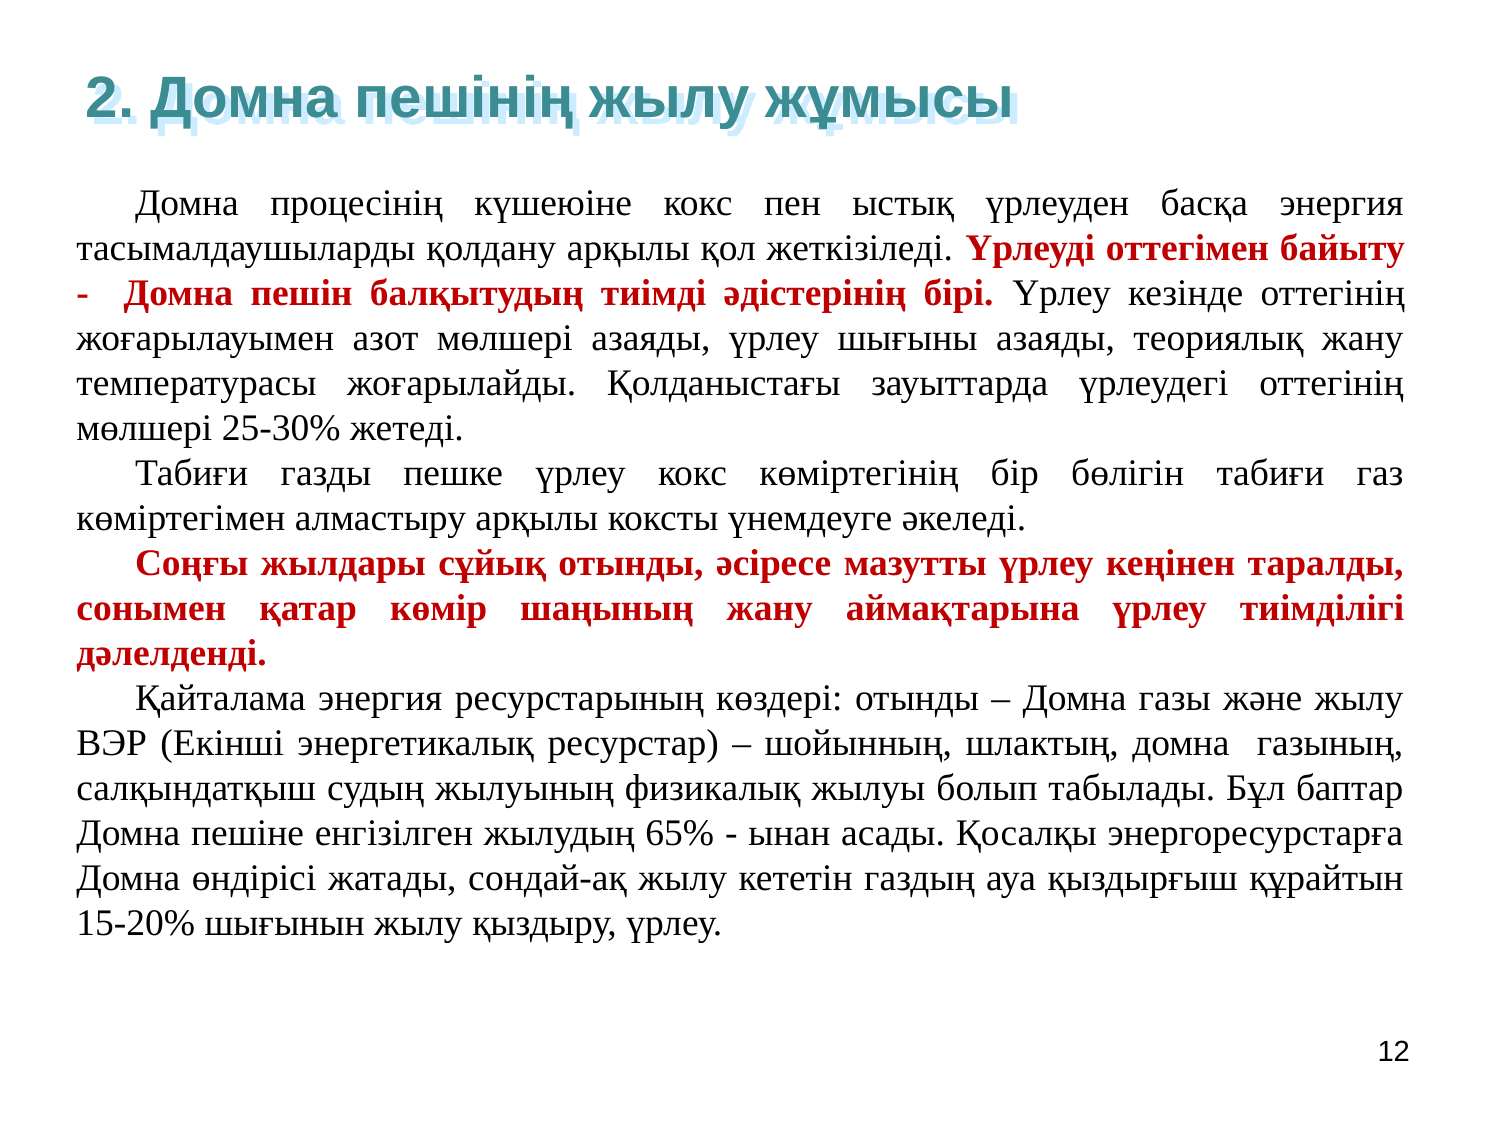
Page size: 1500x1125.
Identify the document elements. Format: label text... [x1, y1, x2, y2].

slide_number 12 [1074, 1024, 1425, 1103]
text_box 2. Домна пешінің жылу жұмысы [70, 39, 1430, 150]
text_box Домна процесінің күшеюіне кокс пен ыстық үрлеуден басқа энергия тасымалдаушыларды қолдану арқылы қол жеткізіледі. Үрлеуді оттегімен байыту - Домна пешін балқытудың тиімді әдістерінің бірі. Үрлеу кезінде оттегінің жоғарылауымен азот мөлшері азаяды, үрлеу шығыны азаяды, теориялық жану температурасы жоғарылайды. Қолданыстағы зауыттарда үрлеудегі оттегінің мөлшері 25-30% жетеді. Табиғи газды пешке үрлеу кокс көміртегінің бір бөлігін табиғи газ көміртегімен алмастыру арқылы коксты үнемдеуге әкеледі. Соңғы жылдары сұйық отынды, әсіресе мазутты үрлеу кеңінен таралды, сонымен қатар көмір шаңының жану аймақтарына үрлеу тиімділігі дәлелденді. Қайталама энергия ресурстарының көздері: отынды – Домна газы және жылу ВЭР (Екінші энергетикалық ресурстар) – шойынның, шлактың, домна газының, салқындатқыш судың жылуының физикалық жылуы болып табылады. Бұл баптар Домна пешіне енгізілген жылудың 65% - ынан асады. Қосалқы энергоресурстарға Домна өндірісі жатады, сондай-ақ жылу кететін газдың ауа қыздырғыш құрайтын 15-20% шығынын жылу қыздыру, үрлеу. [61, 170, 1420, 951]
